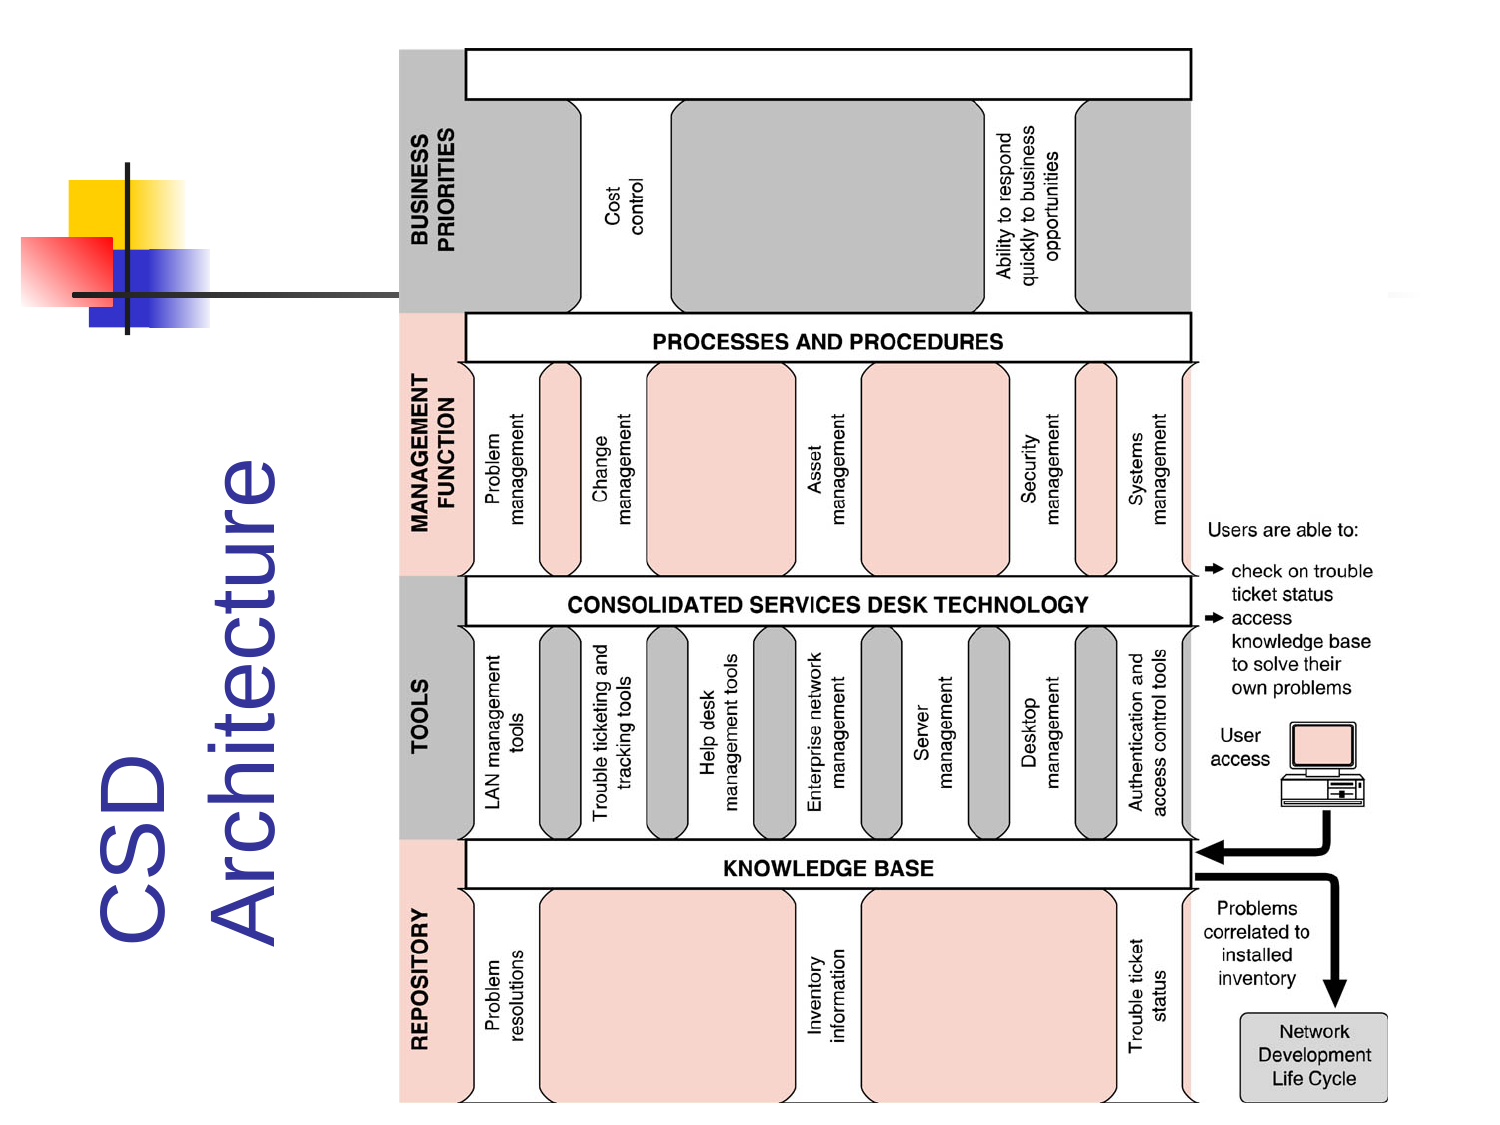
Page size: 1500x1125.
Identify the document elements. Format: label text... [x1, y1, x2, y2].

picture [399, 47, 1388, 1103]
title CSD Architecture [112, 426, 301, 963]
